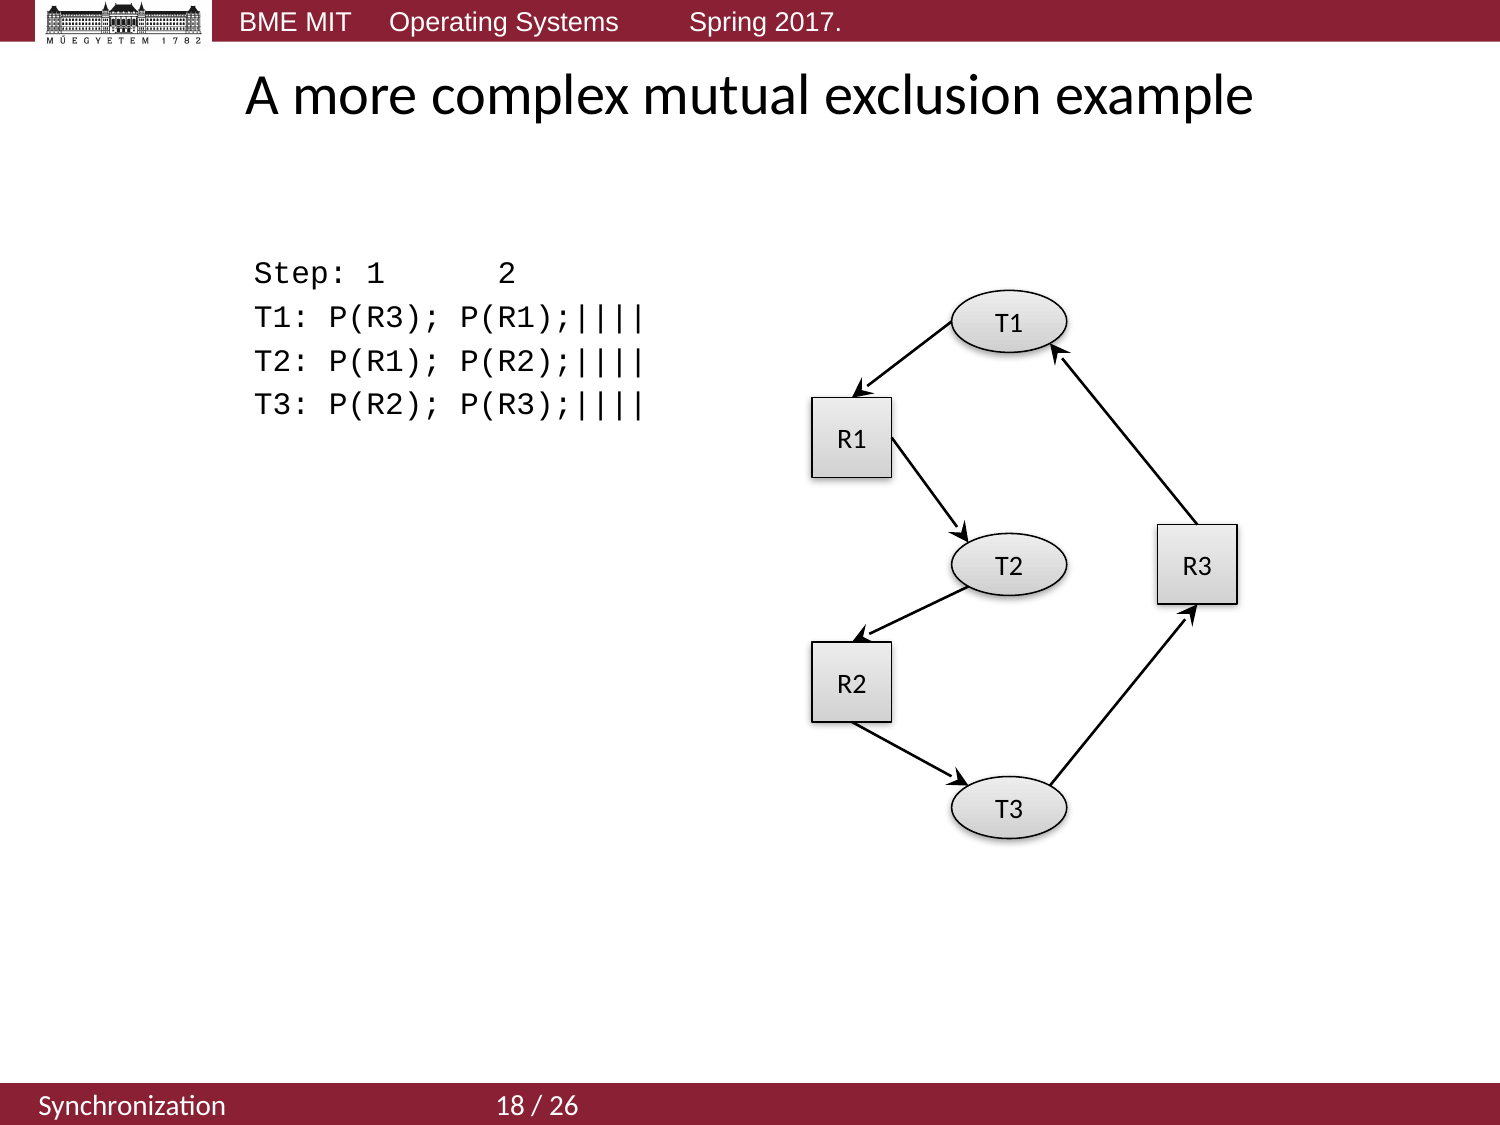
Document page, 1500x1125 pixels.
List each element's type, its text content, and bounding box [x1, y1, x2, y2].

text_box T1 [951, 289, 1068, 354]
text_box T2 [950, 532, 1068, 597]
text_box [1049, 343, 1198, 525]
text_box R2 [811, 641, 892, 723]
text_box R3 [1157, 524, 1238, 605]
title A more complex mutual exclusion example [75, 45, 1425, 138]
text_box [851, 586, 969, 643]
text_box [851, 721, 969, 786]
text_box Step: 1 2 T1: P(R3); P(R1);|||| T2: P(R1); P(R2);|||| T3: P(R2); P(R3);|||| [253, 252, 762, 438]
text_box T3 [950, 775, 1068, 840]
text_box R1 [811, 397, 892, 478]
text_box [851, 321, 952, 398]
picture [35, 0, 212, 51]
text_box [891, 437, 969, 543]
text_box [1049, 604, 1198, 786]
